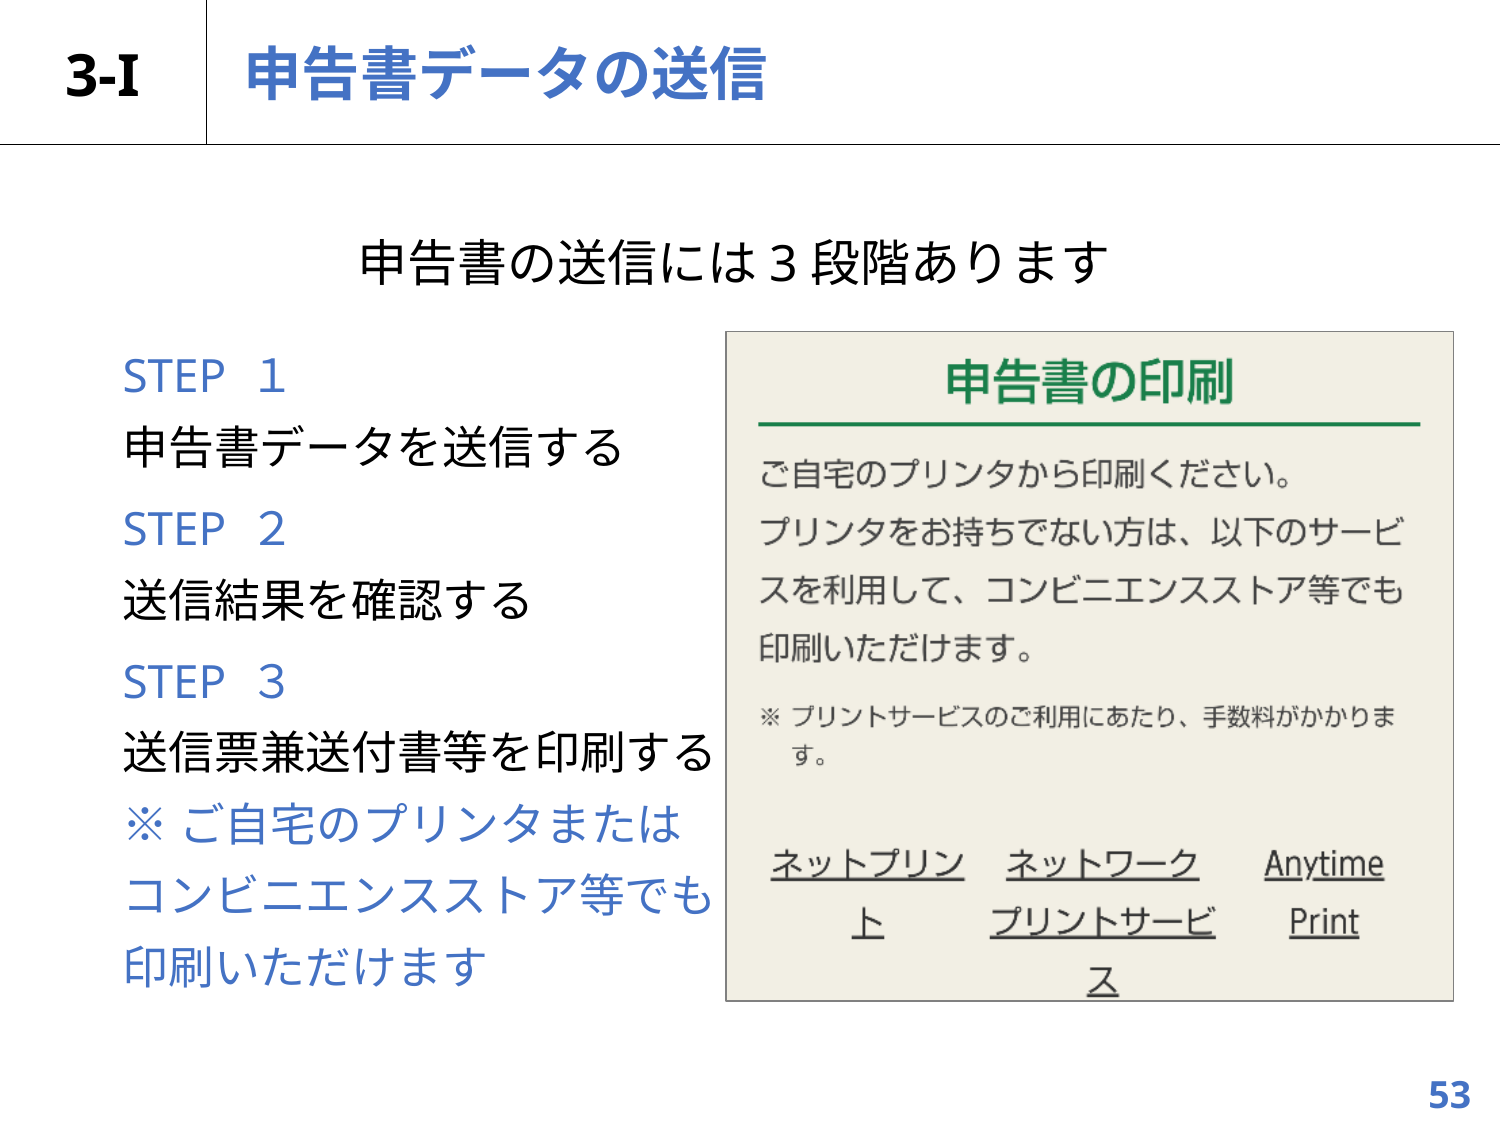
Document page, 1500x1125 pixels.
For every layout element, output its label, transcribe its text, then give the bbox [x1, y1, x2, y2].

text_box 53 [1399, 1063, 1500, 1123]
picture [726, 332, 1453, 1000]
title 申告書データの送信 [228, 36, 1472, 116]
text_box 3-I [0, 0, 207, 147]
text_box 申告書の送信には3段階あります [46, 230, 1422, 324]
text_box STEP １ 申告書データを送信する STEP ２ 送信結果を確認する STEP ３ 送信票兼送付書等を印刷する ※ご自宅のプリンタまたは コンビニエンスストア等でも 印刷いただけます [107, 323, 1307, 1001]
